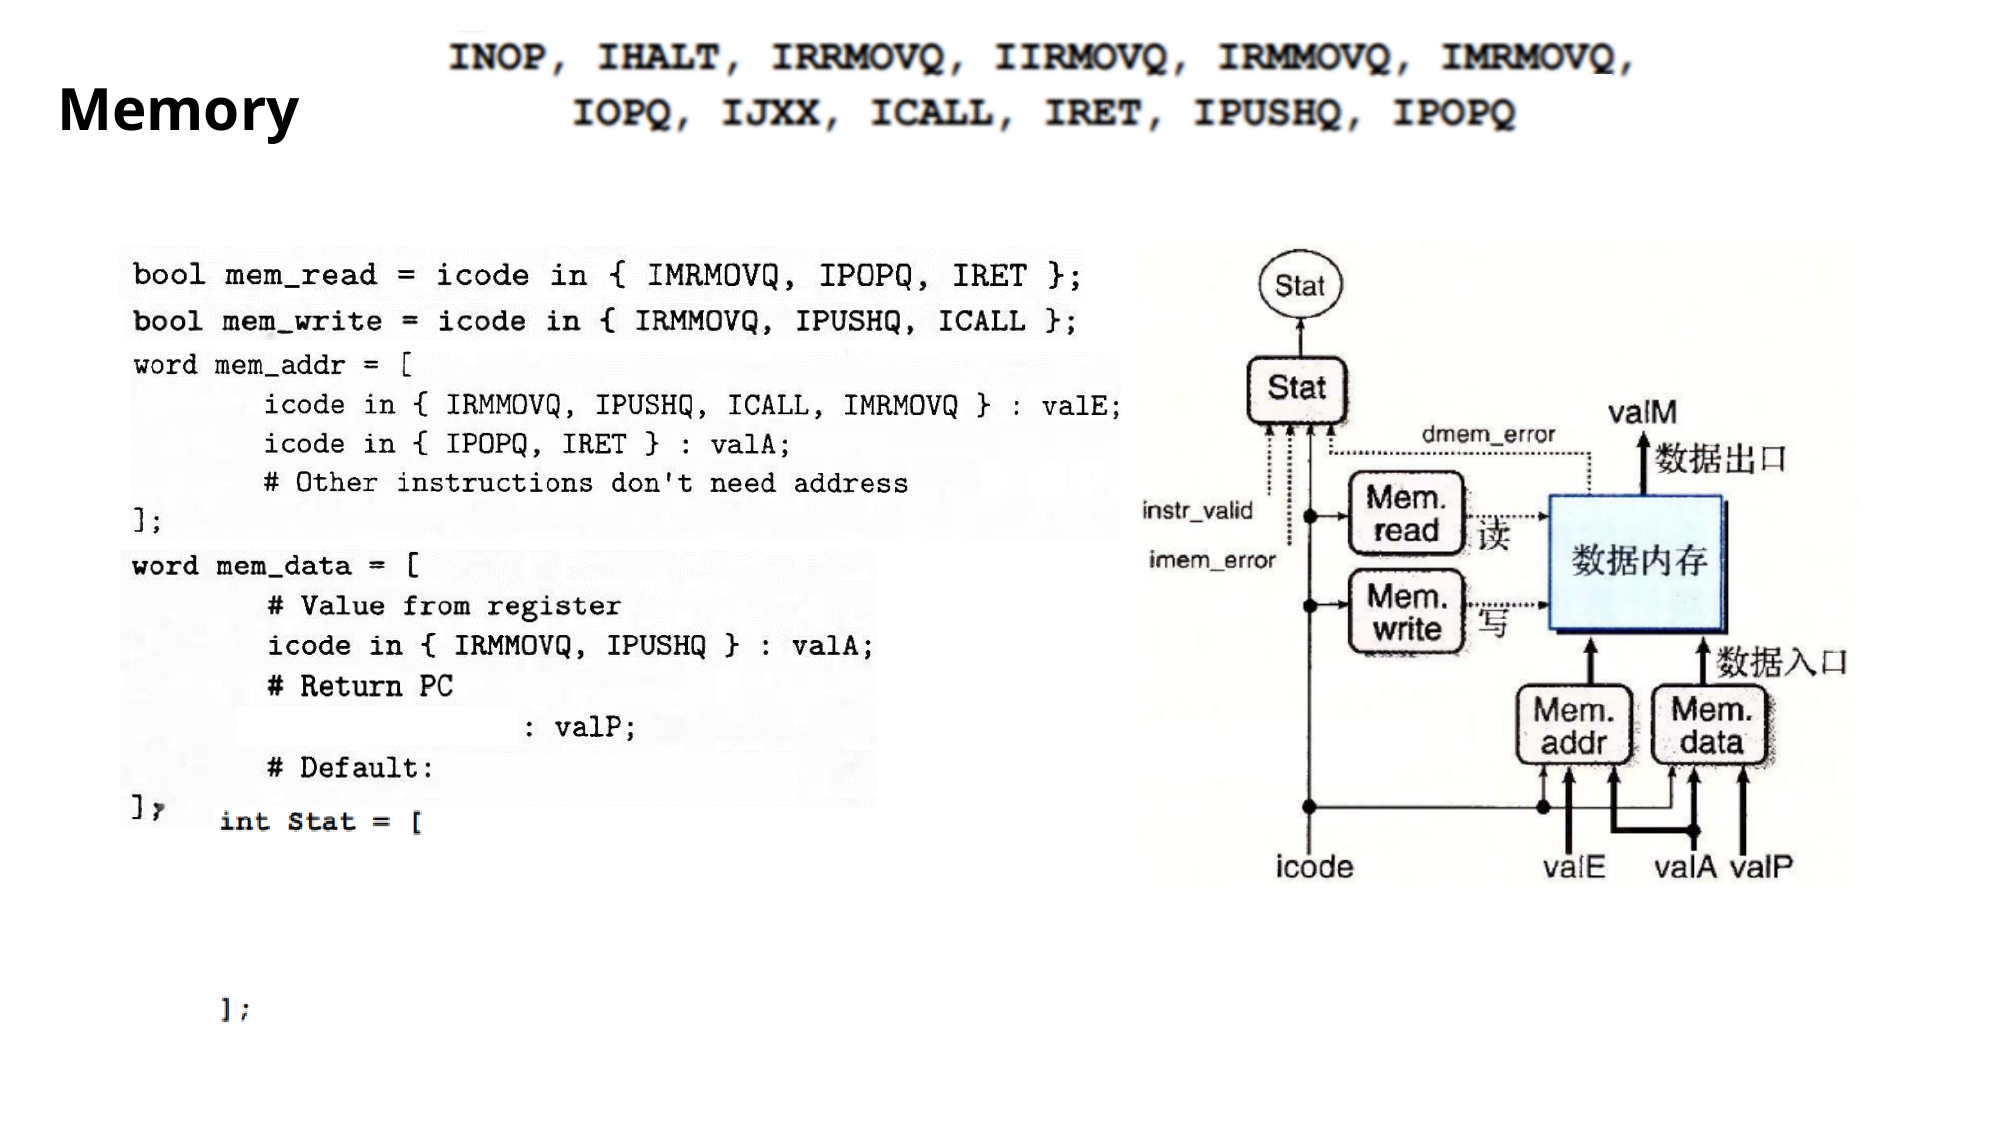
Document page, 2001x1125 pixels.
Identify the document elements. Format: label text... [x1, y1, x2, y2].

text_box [440, 30, 1646, 146]
text_box Memory [42, 64, 1518, 150]
picture [1139, 239, 1860, 886]
picture [116, 243, 1123, 1032]
